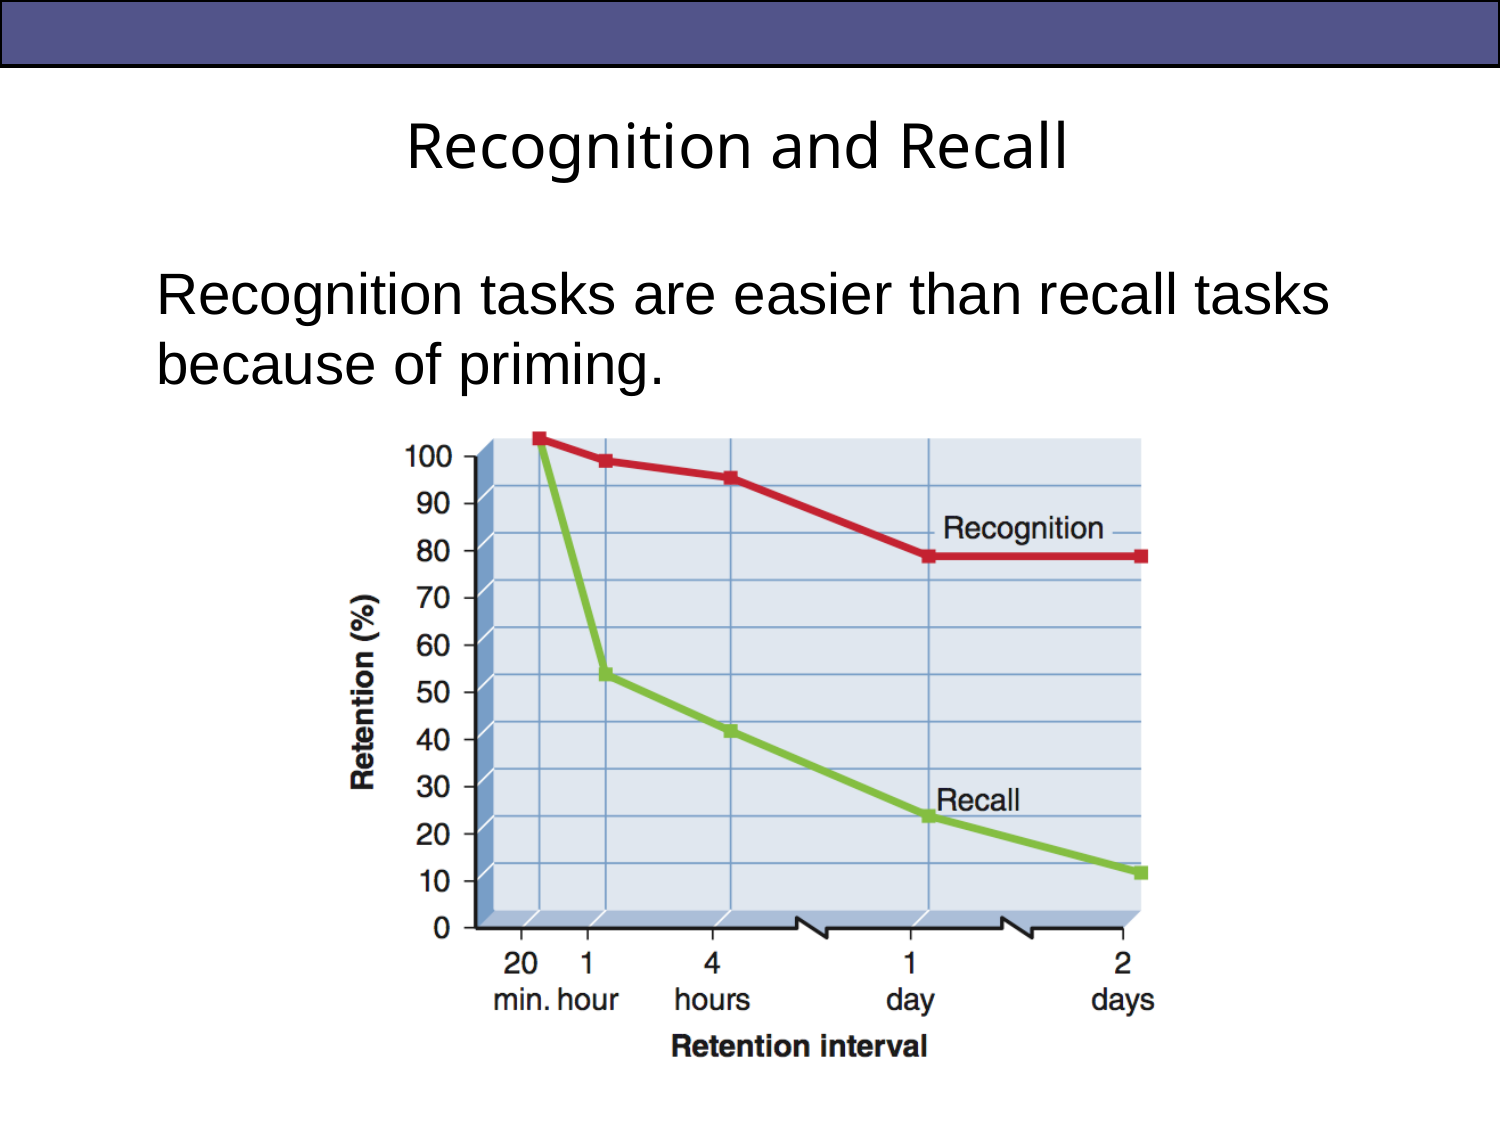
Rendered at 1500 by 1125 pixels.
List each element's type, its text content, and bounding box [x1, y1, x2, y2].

title Recognition and Recall [62, 99, 1413, 188]
picture [337, 419, 1163, 1076]
list Recognition tasks are easier than recall tasks because of priming. [87, 249, 1438, 438]
